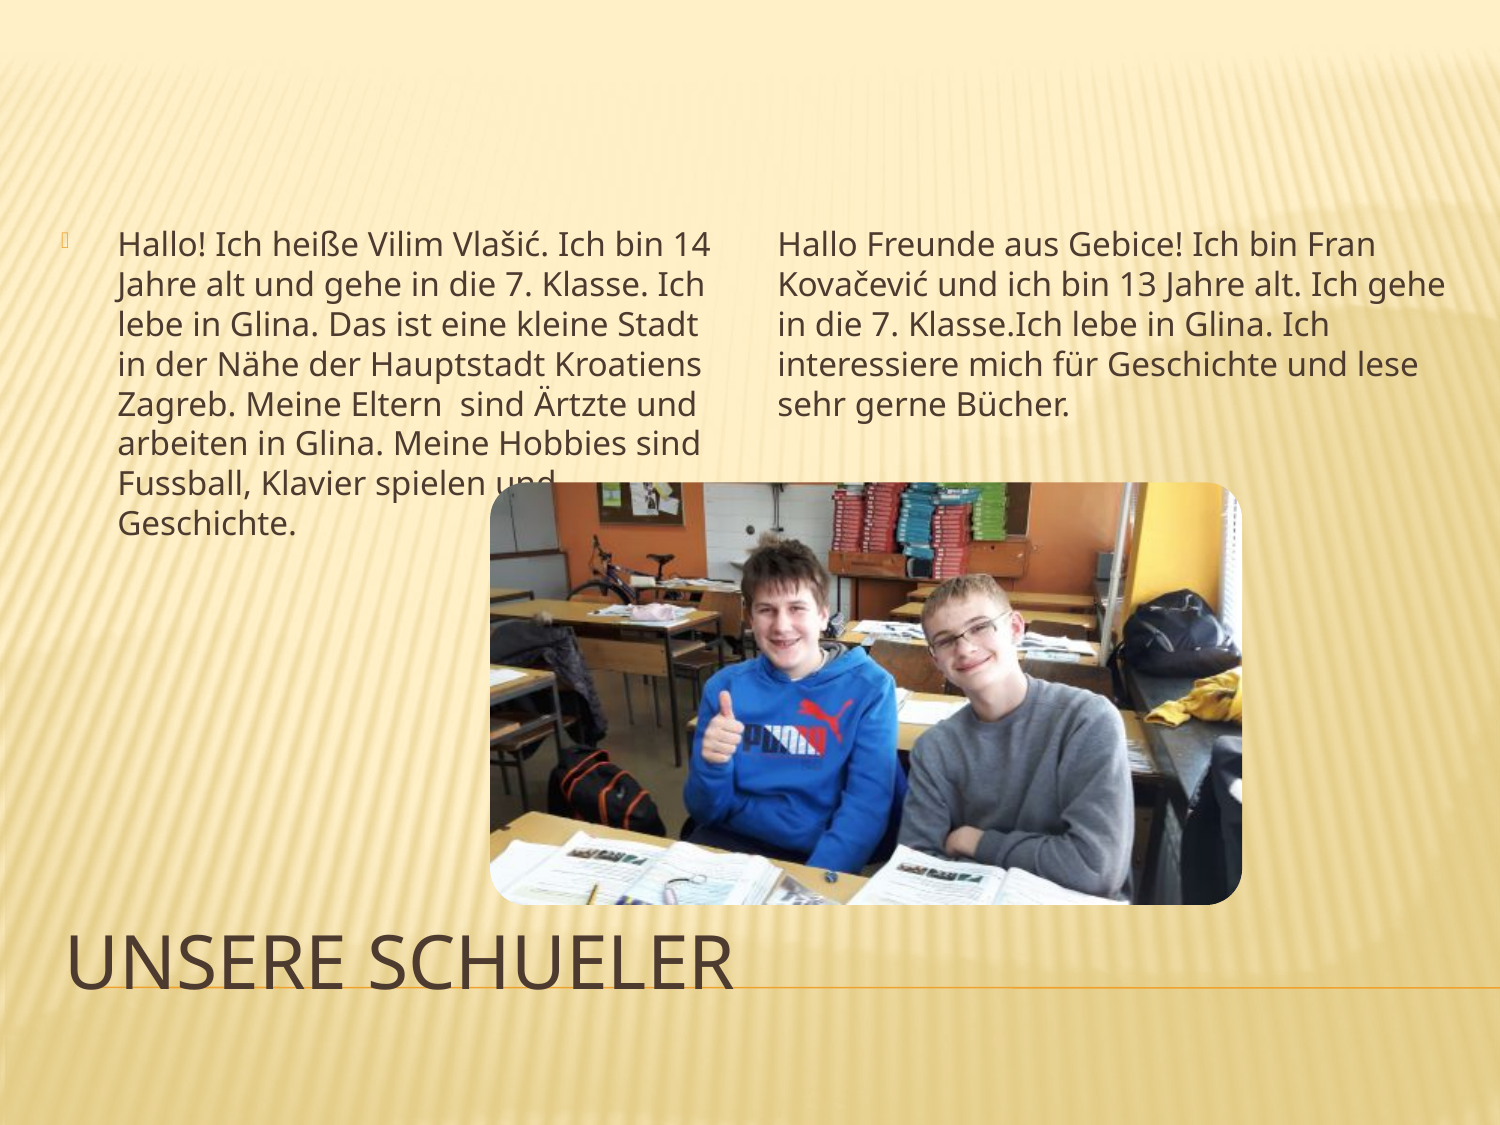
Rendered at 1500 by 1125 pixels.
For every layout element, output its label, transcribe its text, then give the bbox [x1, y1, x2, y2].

list Hallo Freunde aus Gebice! Ich bin Fran Kovačević und ich bin 13 Jahre alt. Ich gehe in die 7. Klasse.Ich lebe in Glina. Ich interessiere mich für Geschichte und lese sehr gerne Bücher. [762, 215, 1467, 863]
list Hallo! Ich heiße Vilim Vlašić. Ich bin 14 Jahre alt und gehe in die 7. Klasse. Ich lebe in Glina. Das ist eine kleine Stadt in der Nähe der Hauptstadt Kroatiens Zagreb. Meine Eltern sind Ärtzte und arbeiten in Glina. Meine Hobbies sind Fussball, Klavier spielen und Geschichte. [46, 215, 750, 863]
title Unsere Schueler [50, 887, 1463, 1033]
picture [489, 482, 1243, 906]
